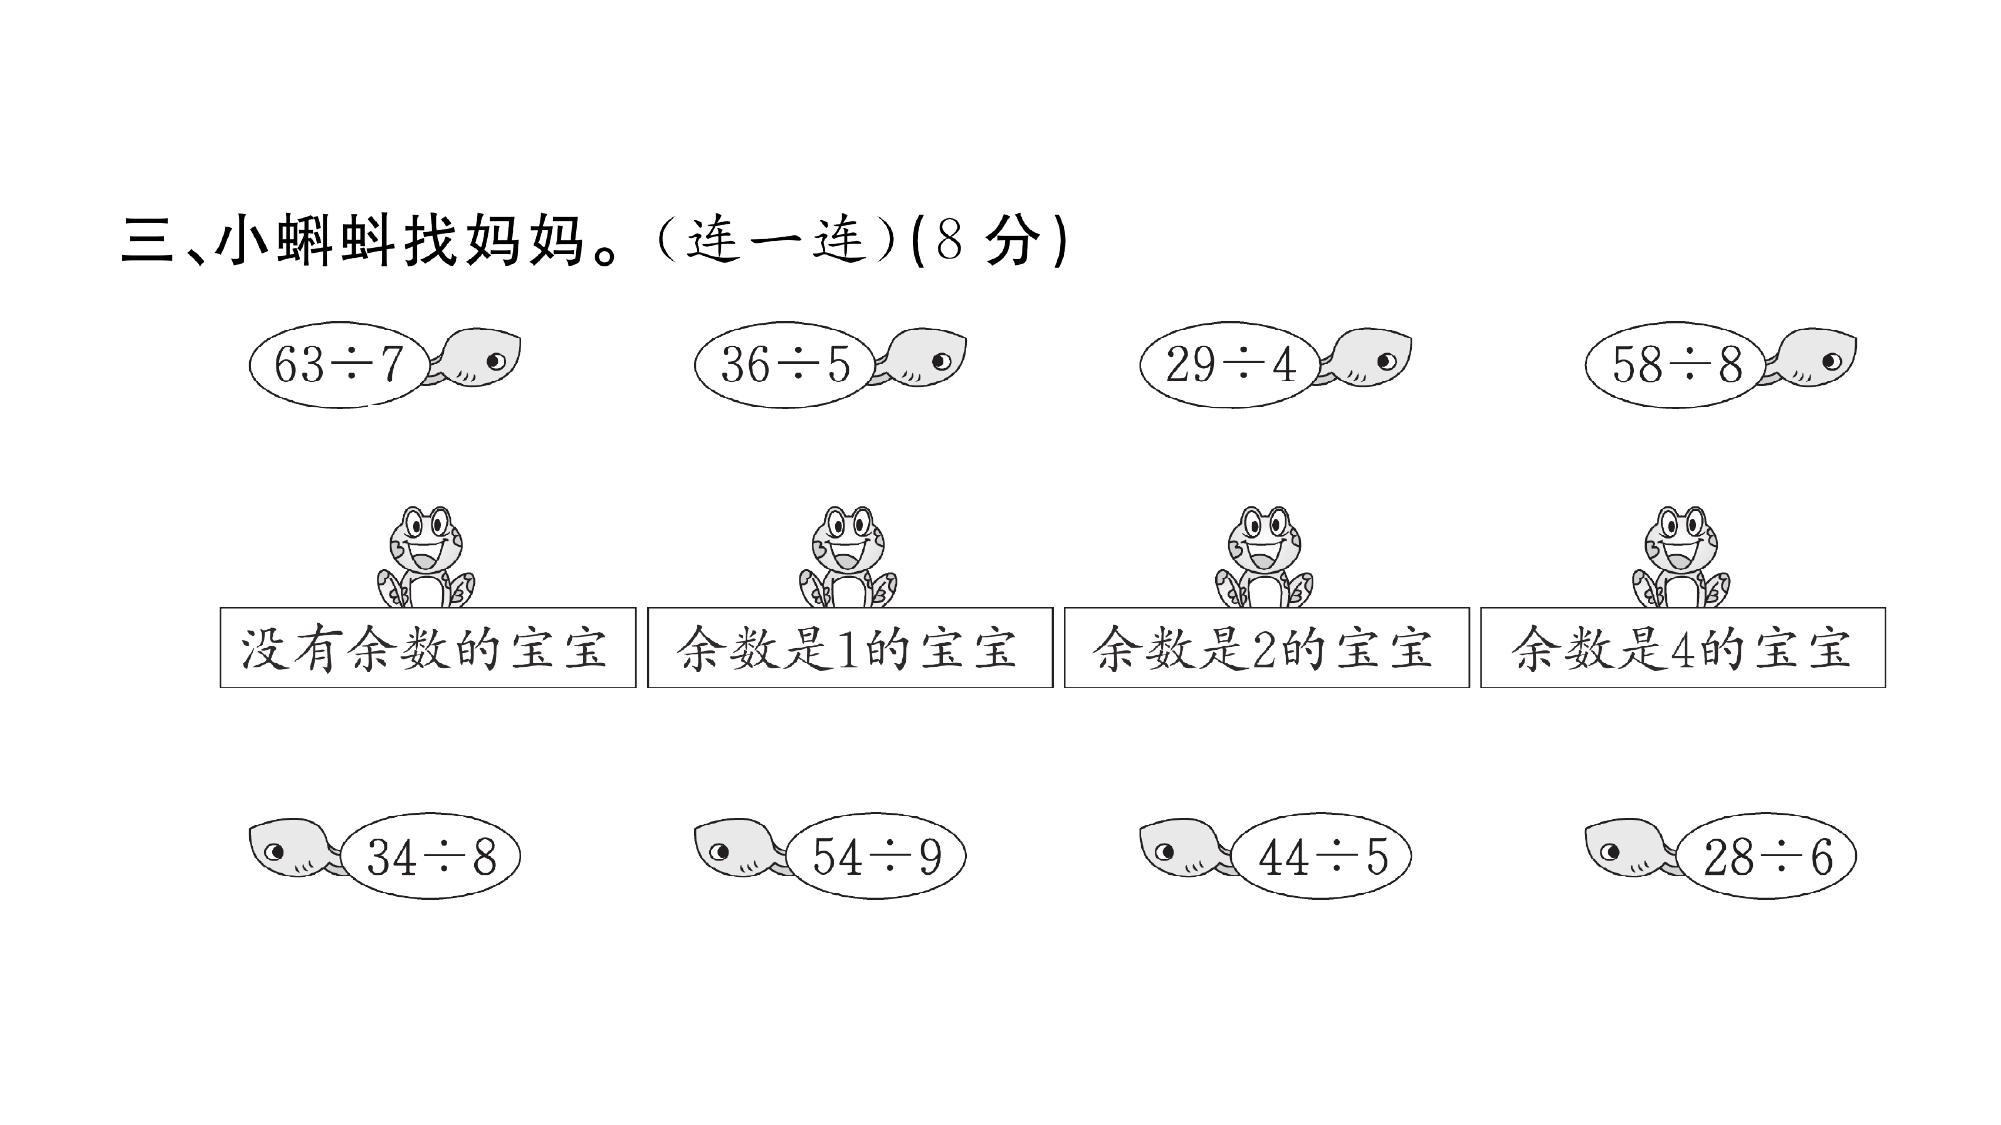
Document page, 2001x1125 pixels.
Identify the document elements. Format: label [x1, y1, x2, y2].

picture [118, 177, 2000, 915]
